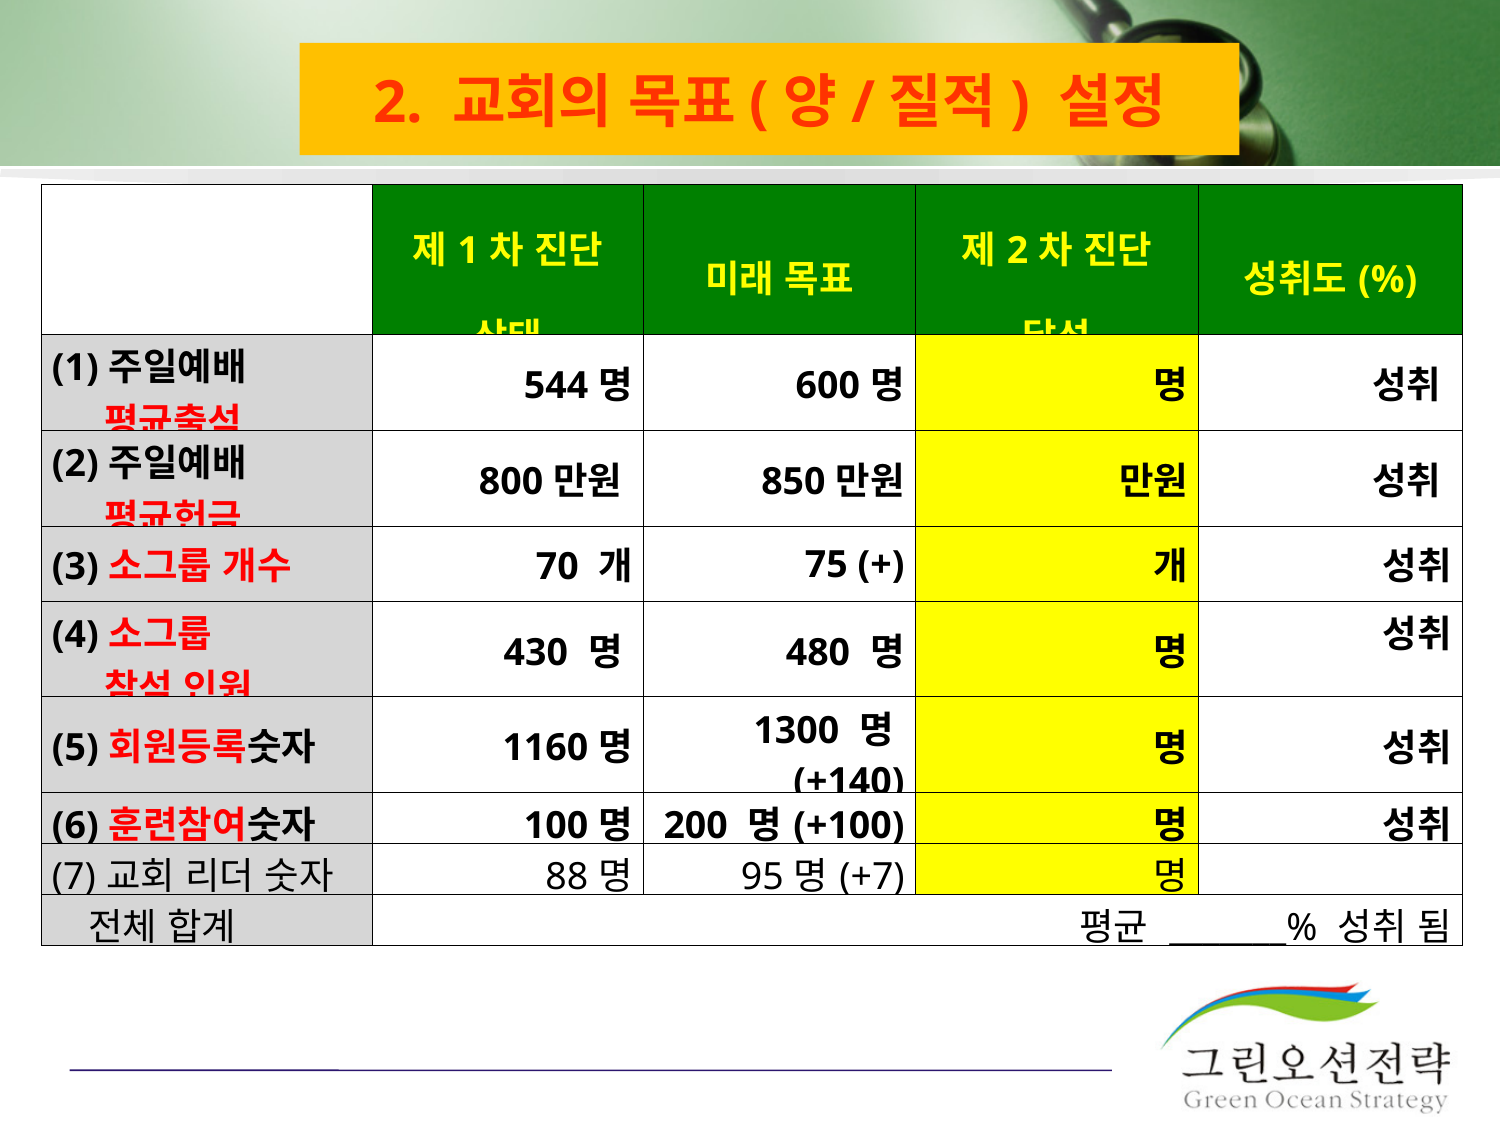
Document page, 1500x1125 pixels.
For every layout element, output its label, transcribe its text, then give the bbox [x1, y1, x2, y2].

table_cell 544명 [373, 335, 643, 430]
table_cell (1)주일예배 평균출석 [42, 335, 372, 430]
table_cell 70 개 [373, 527, 643, 601]
table_cell [1199, 844, 1462, 894]
text_box [0, 0, 1500, 75]
table_cell 명 [916, 844, 1198, 894]
table_cell 100명 [373, 793, 643, 843]
table_cell 명 [916, 697, 1198, 792]
table_cell 200 명(+100) [644, 793, 915, 843]
table_cell 430 명 [373, 602, 643, 696]
table_cell 성취 [1199, 431, 1462, 526]
table_cell 1300 명(+140) [644, 697, 915, 792]
table_cell 600명 [644, 335, 915, 430]
picture [0, 75, 1500, 166]
picture [1112, 953, 1463, 1117]
table_cell 만원 [916, 431, 1198, 526]
table_cell 성취 [1199, 527, 1462, 601]
table_cell 95명(+7) [644, 844, 915, 894]
table_cell 75 (+) [644, 527, 915, 601]
table_header 미래 목표 [644, 185, 915, 334]
table_header 제1차 진단 상태 [373, 185, 643, 334]
table_cell 850만원 [644, 431, 915, 526]
table_cell 성취 [1199, 793, 1462, 843]
table_cell 개 [916, 527, 1198, 601]
table_cell (2)주일예배 평균헌금 [42, 431, 372, 526]
table_cell 평균 _______% 성취 됨 [373, 895, 1462, 945]
table_cell (3)소그룹 개수 [42, 527, 372, 601]
table_header 성취도(%) [1199, 185, 1462, 334]
text_box 2. 교회의 목표(양/질적) 설정 [299, 42, 1240, 156]
table_cell 명 [916, 602, 1198, 696]
table_cell (4)소그룹 참석 인원 [42, 602, 372, 696]
table_header [42, 185, 372, 334]
table_cell 명 [916, 335, 1198, 430]
table_cell 전체 합계 [42, 895, 372, 945]
table_cell 88명 [373, 844, 643, 894]
table_cell 성취 [1199, 697, 1462, 792]
table_cell 1160명 [373, 697, 643, 792]
table_cell 명 [916, 793, 1198, 843]
table_cell (5)회원등록숫자 [42, 697, 372, 792]
table_cell 480 명 [644, 602, 915, 696]
table_cell 800만원 [373, 431, 643, 526]
table_cell (6)훈련참여숫자 [42, 793, 372, 843]
table_cell (7)교회 리더 숫자 [42, 844, 372, 894]
table_cell 성취 [1199, 602, 1462, 696]
table_cell 성취 [1199, 335, 1462, 430]
table_header 제2차 진단 달성 [916, 185, 1198, 334]
